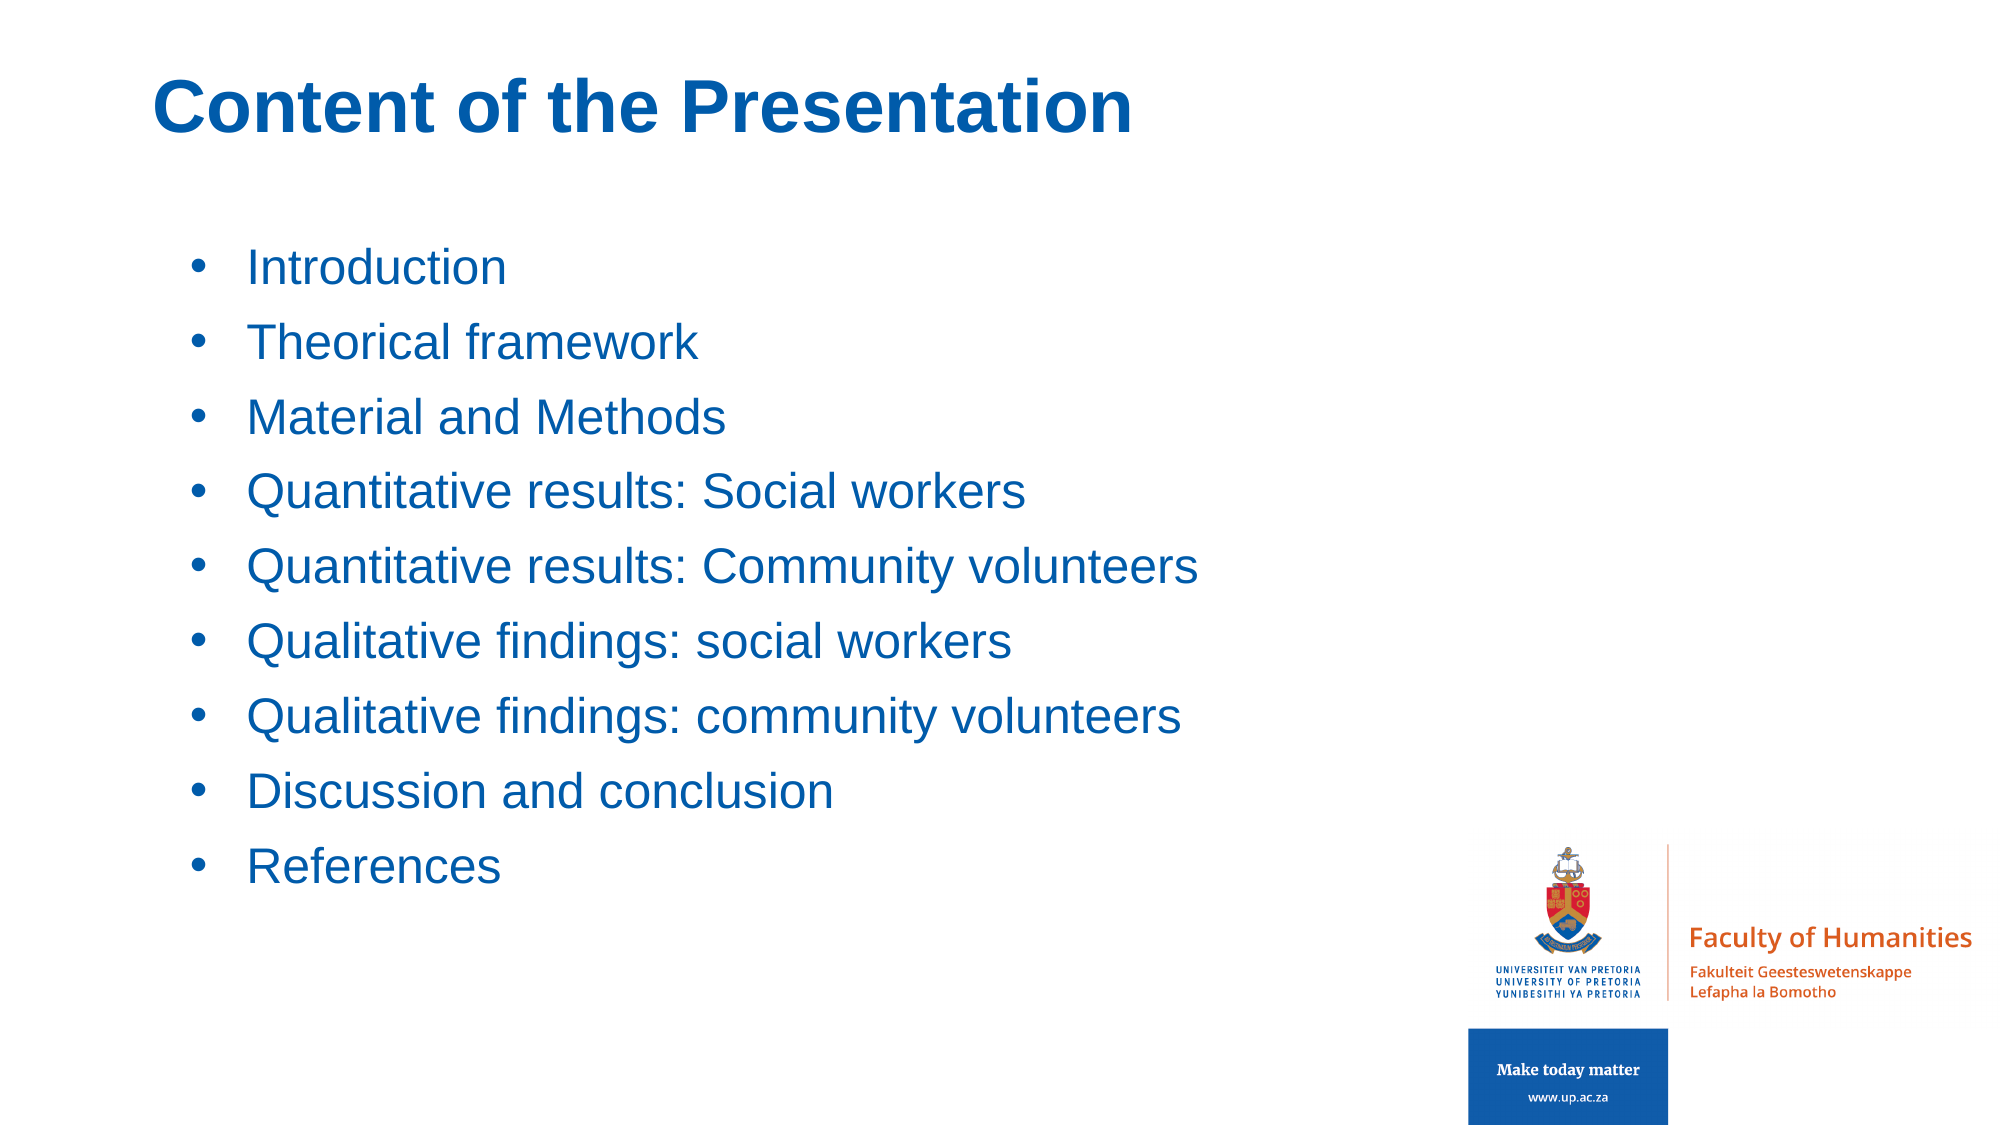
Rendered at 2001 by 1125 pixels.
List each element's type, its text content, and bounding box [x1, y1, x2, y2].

title Content of the Presentation [137, 59, 1863, 233]
list Introduction Theorical framework Material and Methods Quantitative results: Social workers Quantitative results: Community volunteers Qualitative findings: social workers Qualitative findings: community volunteers Discussion and conclusion References [137, 233, 1863, 1014]
picture [1468, 828, 2001, 1125]
